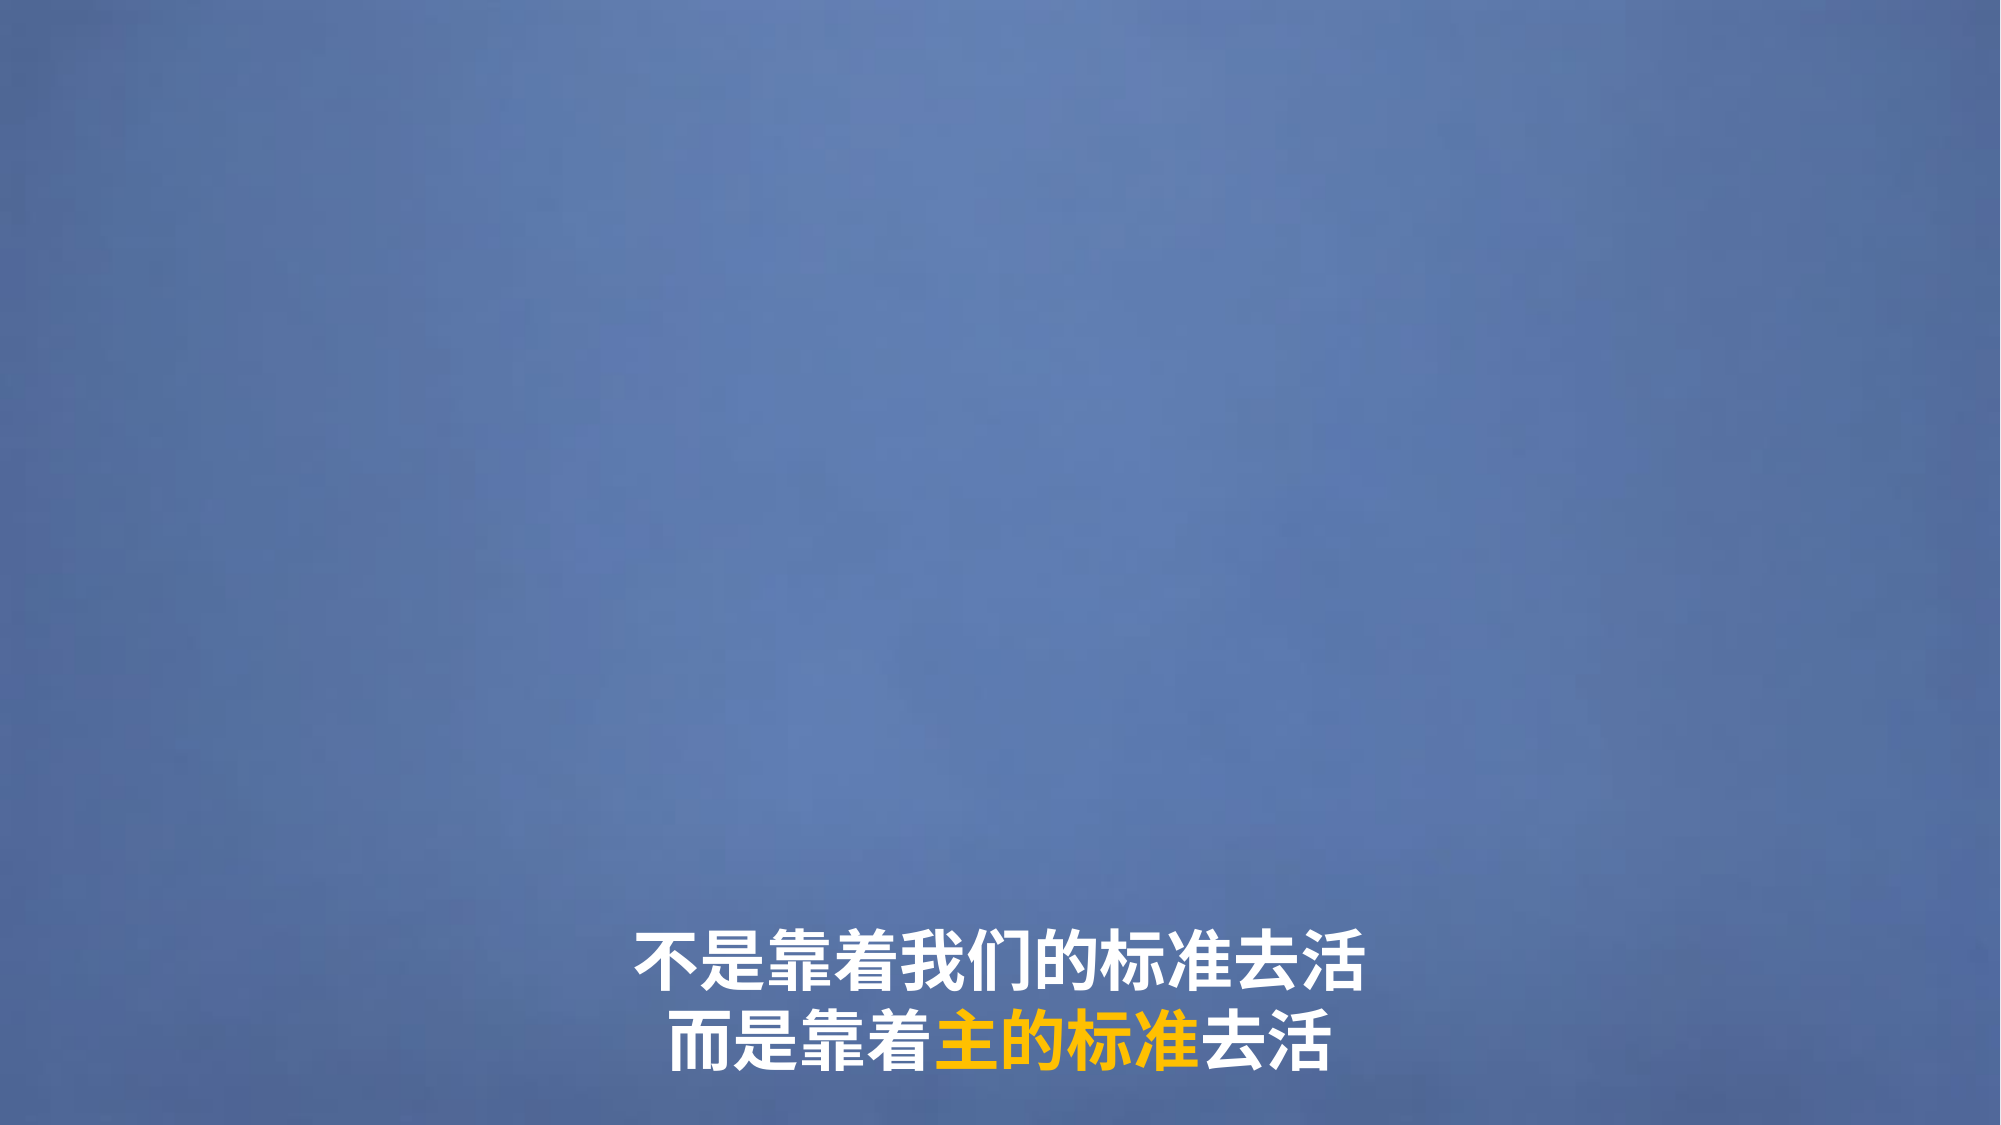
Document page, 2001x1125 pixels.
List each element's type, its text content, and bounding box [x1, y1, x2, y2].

text_box 不是靠着我们的标准去活 而是靠着主的标准去活 [64, 911, 1936, 1087]
picture [0, 0, 2001, 1125]
